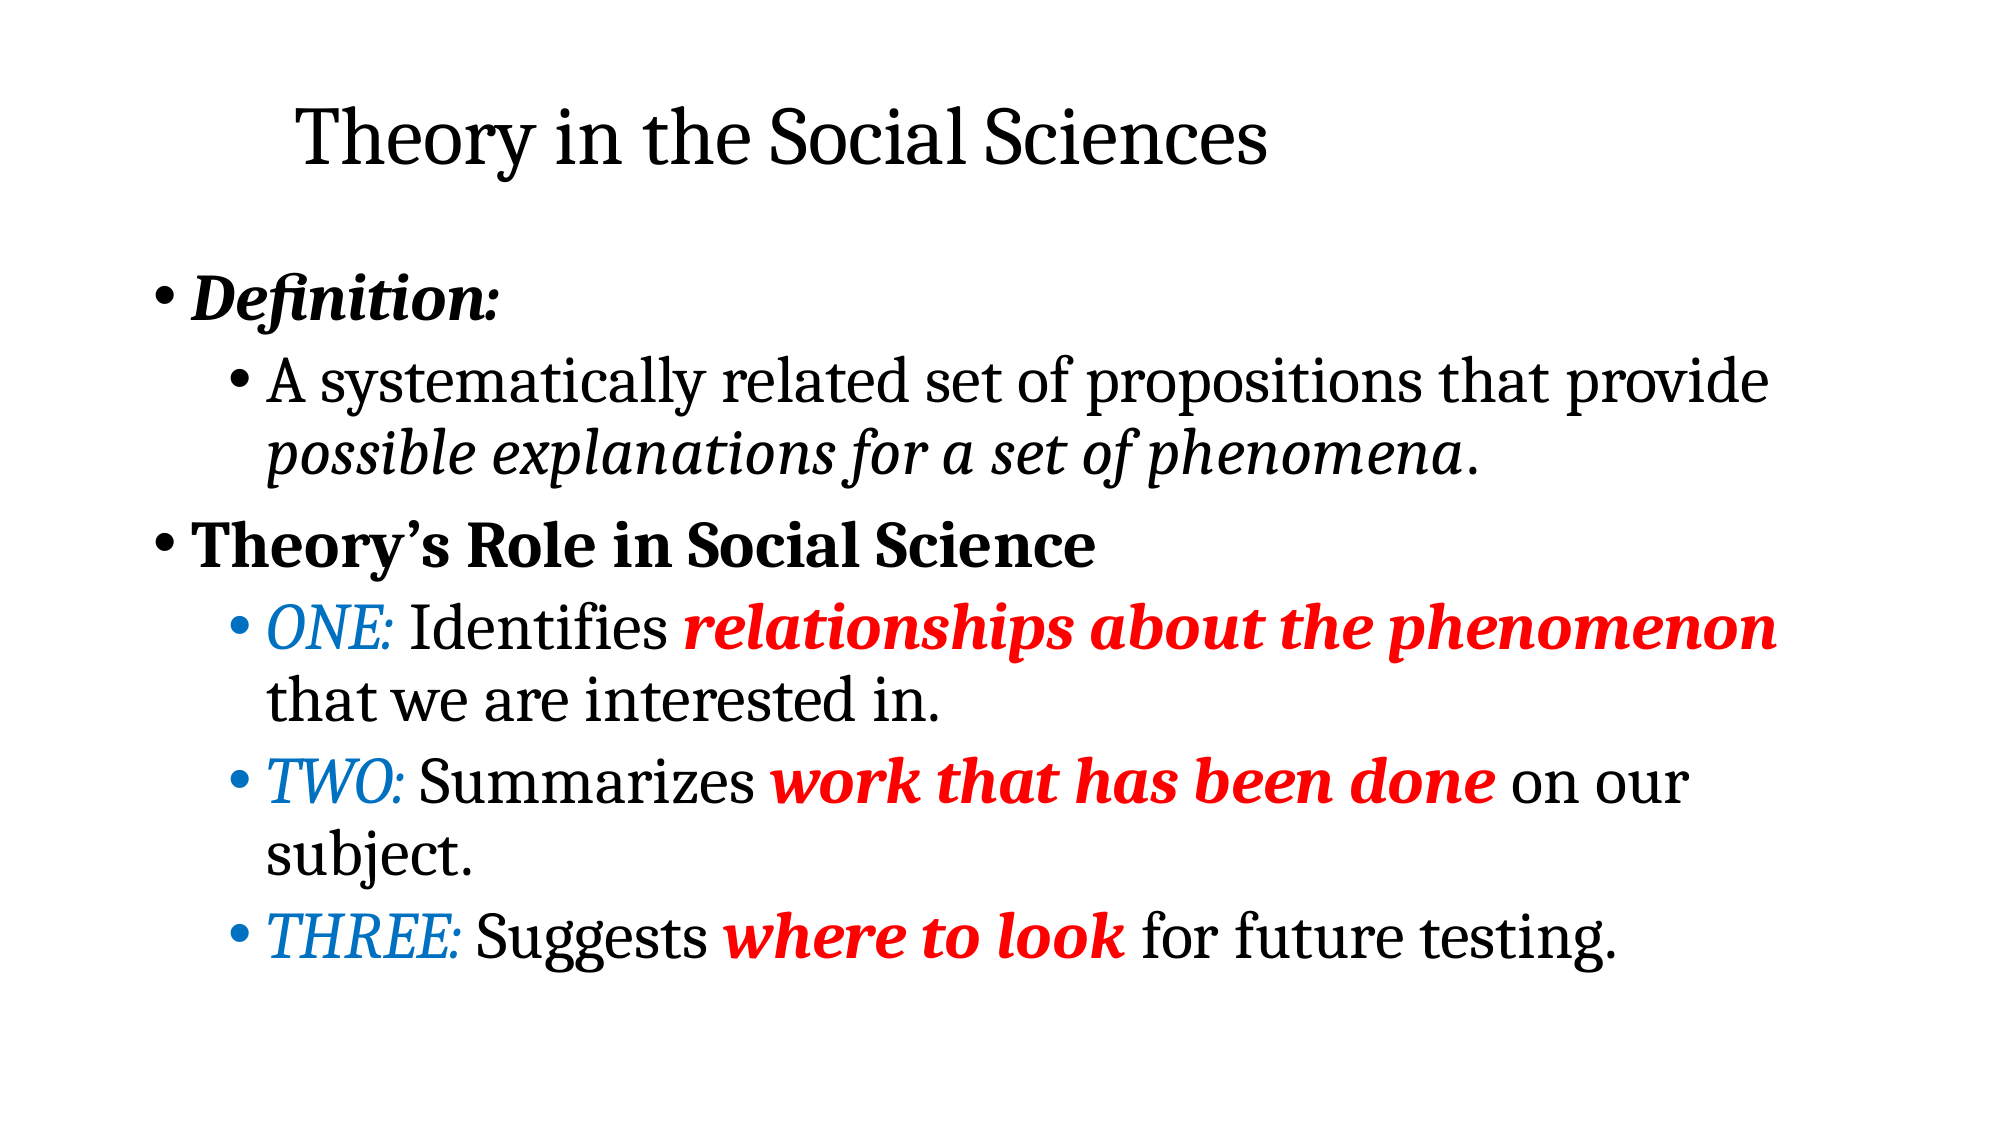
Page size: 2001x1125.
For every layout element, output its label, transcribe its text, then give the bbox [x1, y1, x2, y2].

title Theory in the Social Sciences [279, 19, 1709, 256]
list Definition: A systematically related set of propositions that provide possible explanations for a set of phenomena. Theory’s Role in Social Science ONE: Identifies relationships about the phenomenon that we are interested in. TWO: Summarizes work that has been done on our subject. THREE: Suggests where to look for future testing. [138, 255, 1912, 1068]
